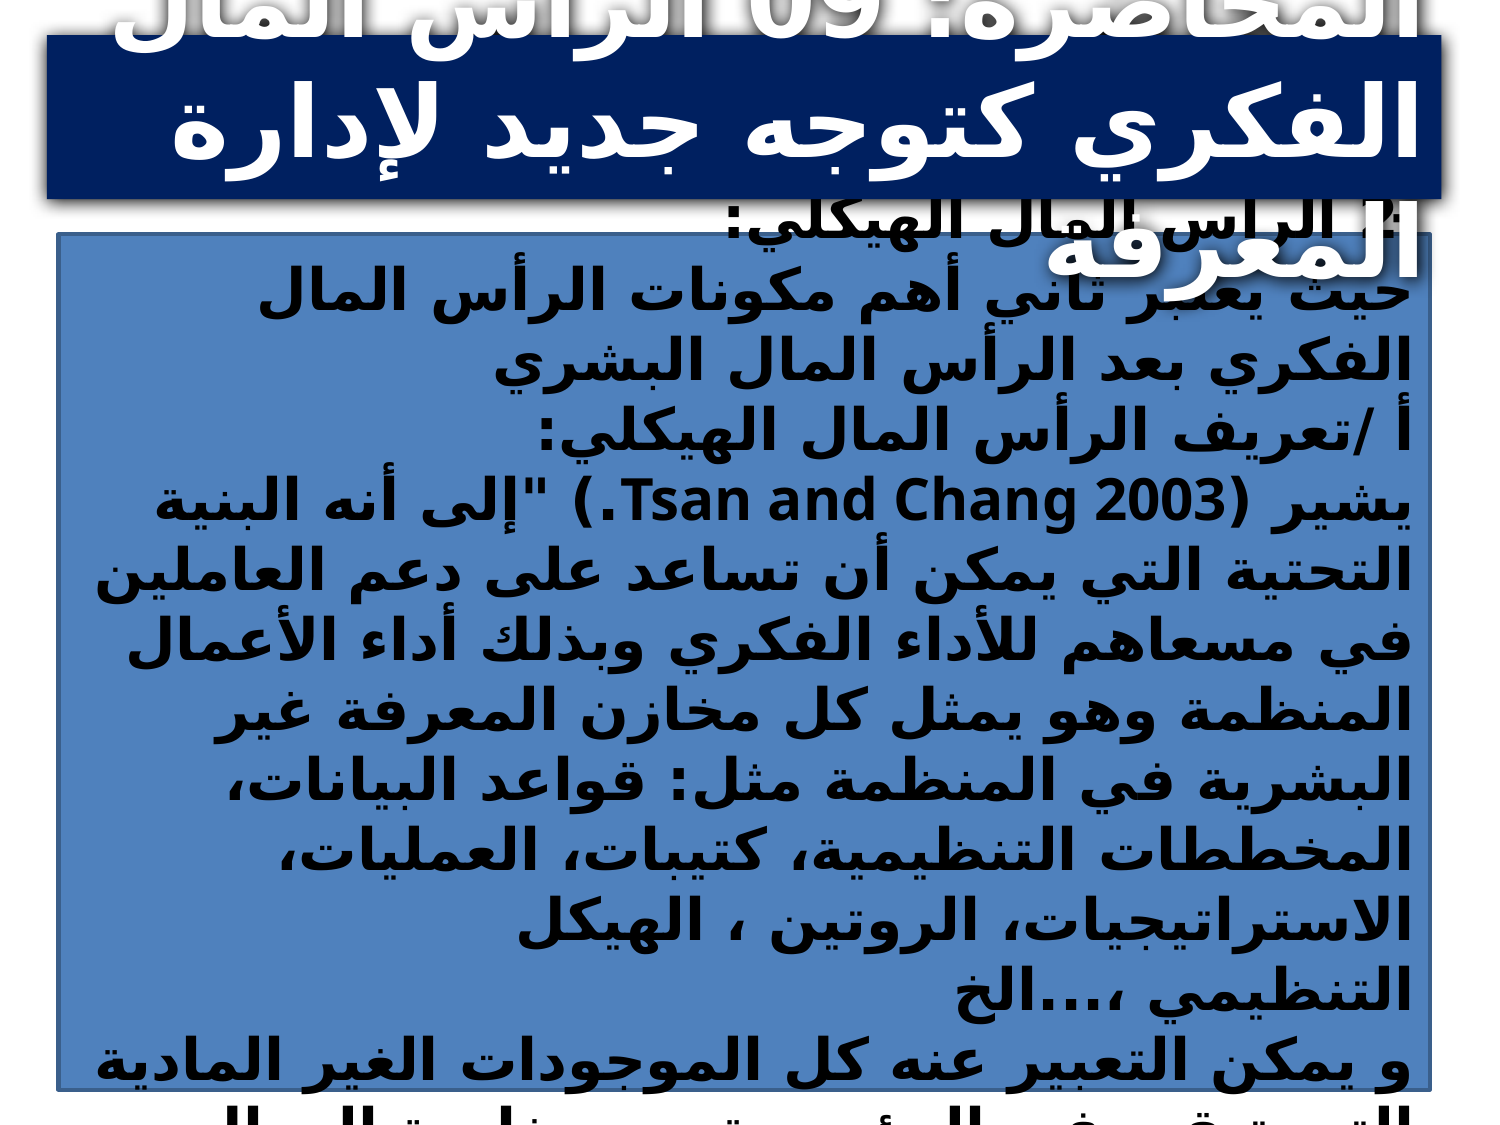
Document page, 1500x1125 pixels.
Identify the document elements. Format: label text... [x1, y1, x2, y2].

text_box المحاضرة: 09 الرأس المال الفكري كتوجه جديد لإدارة المعرفة [45, 33, 1443, 201]
text_box -2 الرأس المال الهيكلي: حيث يعتبر ثاني أهم مكونات الرأس المال الفكري بعد الرأس المال البشري أ /تعريف الرأس المال الهيكلي: يشير (Tsan and Chang 2003.) "إلى أنه البنية التحتية التي يمكن أن تساعد على دعم العاملين في مسعاهم للأداء الفكري وبذلك أداء الأعمال المنظمة وهو يمثل كل مخازن المعرفة غير البشرية في المنظمة مثل: قواعد البيانات، المخططات التنظيمية، كتيبات، العمليات، الاستراتيجيات، الروتين ، الهيكل التنظيمي ،...الخ و يمكن التعبير عنه كل الموجودات الغير المادية التي تبقى في المؤسسة بعد مغادرة العمال للمؤسسة . [56, 232, 1432, 1092]
